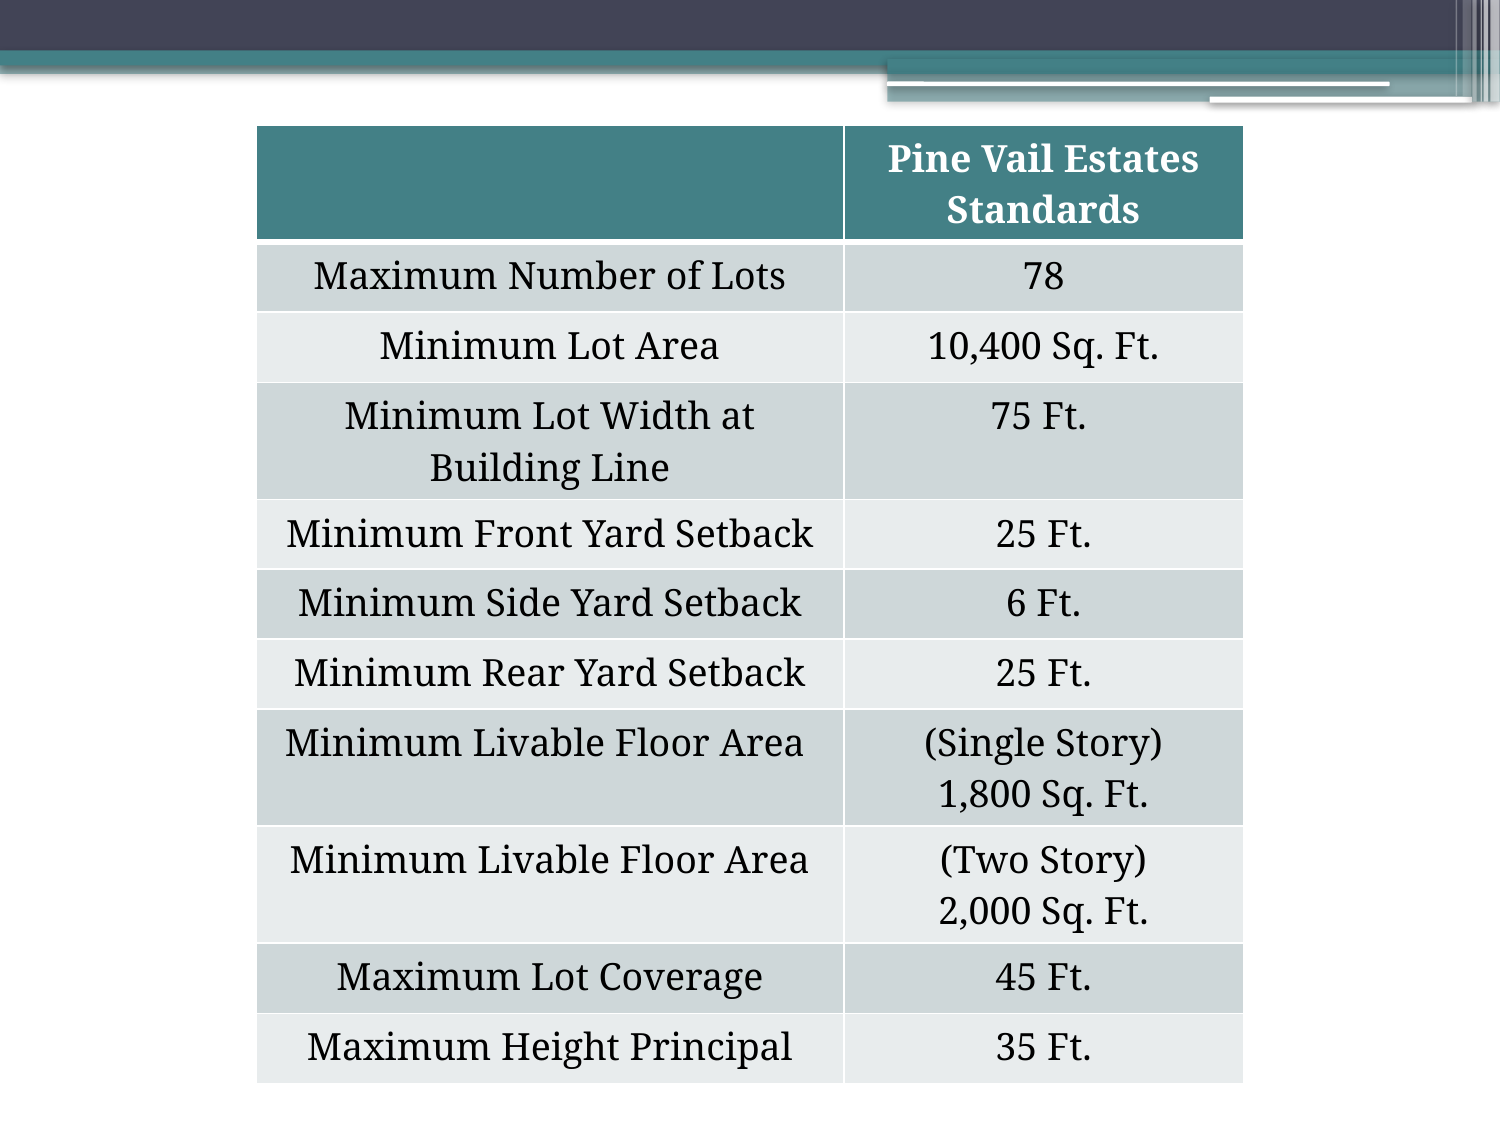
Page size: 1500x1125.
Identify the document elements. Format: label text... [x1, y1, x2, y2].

table_cell 35 Ft. [845, 1014, 1243, 1083]
table_cell (Two Story) 2,000 Sq. Ft. [845, 827, 1243, 942]
table_cell 10,400 Sq. Ft. [845, 313, 1243, 382]
table_cell Maximum Height Principal [257, 1014, 843, 1083]
table_cell 6 Ft. [845, 570, 1243, 638]
table_header [257, 126, 843, 239]
table_cell 25 Ft. [845, 640, 1243, 708]
table_cell 78 [845, 245, 1243, 311]
table_cell Maximum Lot Coverage [257, 944, 843, 1013]
table_cell Minimum Livable Floor Area [257, 710, 843, 825]
table_cell 25 Ft. [845, 500, 1243, 568]
table_cell Minimum Lot Width at Building Line [257, 383, 843, 499]
table_cell Minimum Front Yard Setback [257, 500, 843, 568]
table_cell 45 Ft. [845, 944, 1243, 1013]
table_header Pine Vail Estates Standards [845, 126, 1243, 239]
table_cell Minimum Livable Floor Area [257, 827, 843, 942]
table_cell Minimum Side Yard Setback [257, 570, 843, 638]
table_cell Minimum Lot Area [257, 313, 843, 382]
table_cell Minimum Rear Yard Setback [257, 640, 843, 708]
table_cell 75 Ft. [845, 383, 1243, 499]
table_cell (Single Story) 1,800 Sq. Ft. [845, 710, 1243, 825]
table_cell Maximum Number of Lots [257, 245, 843, 311]
